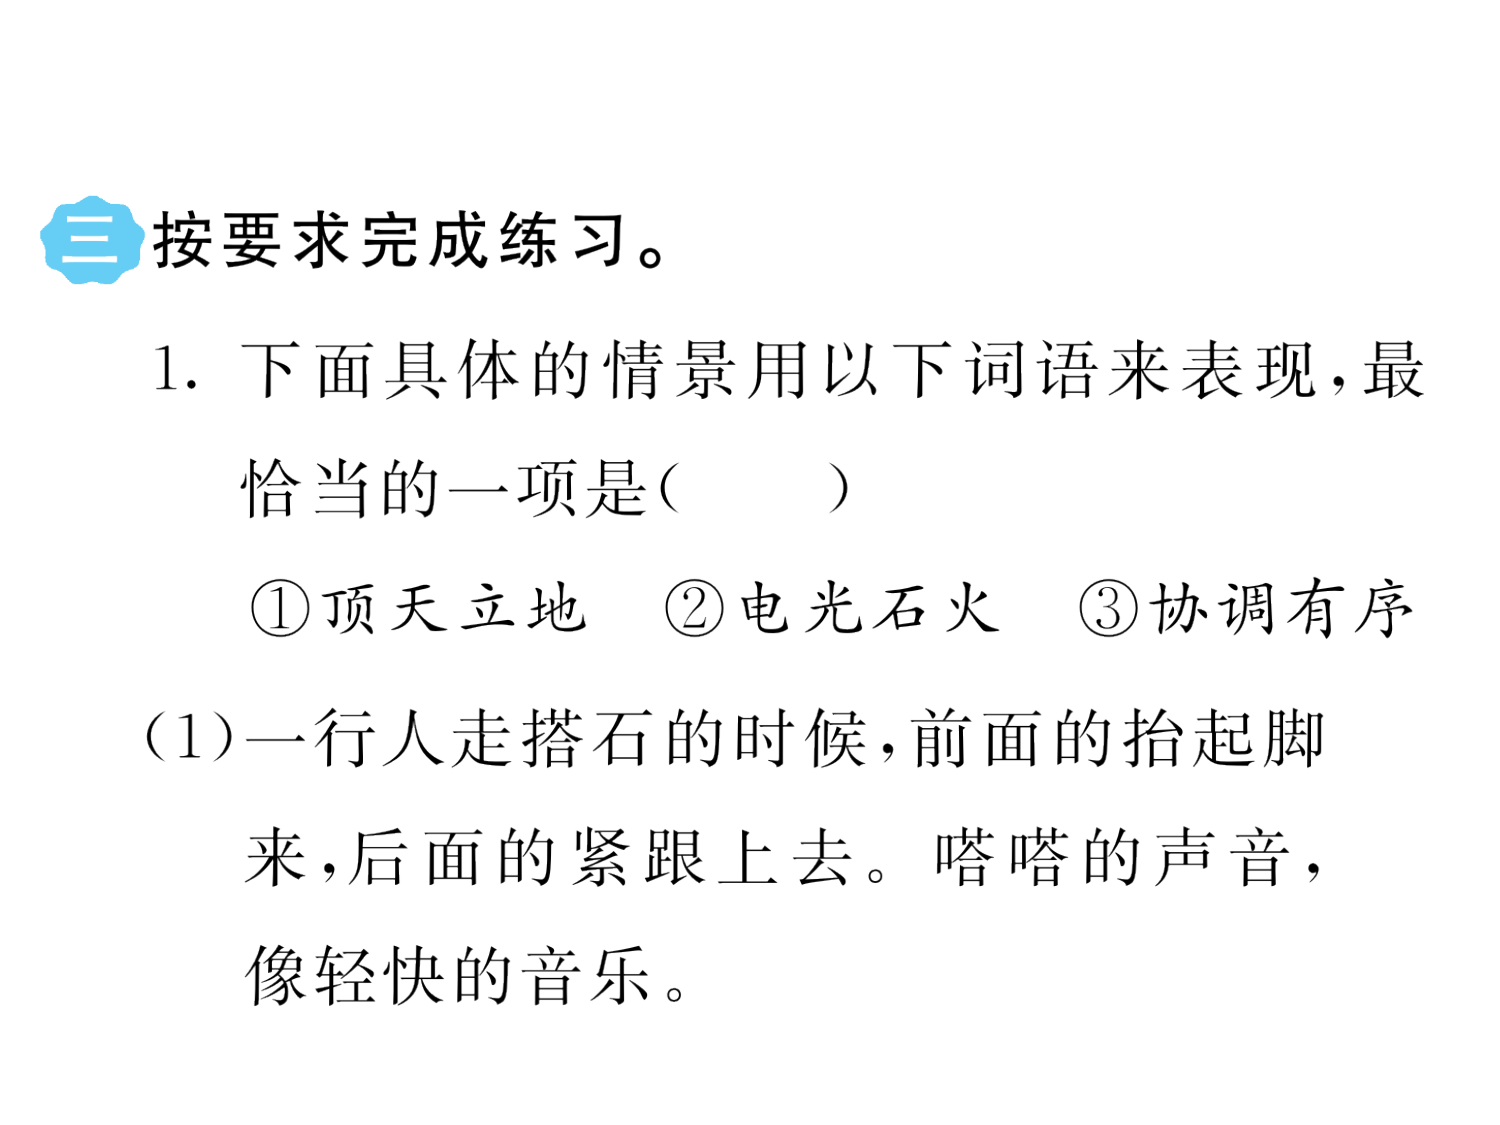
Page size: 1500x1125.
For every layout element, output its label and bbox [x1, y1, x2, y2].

picture [141, 694, 1500, 1041]
picture [35, 177, 1453, 653]
